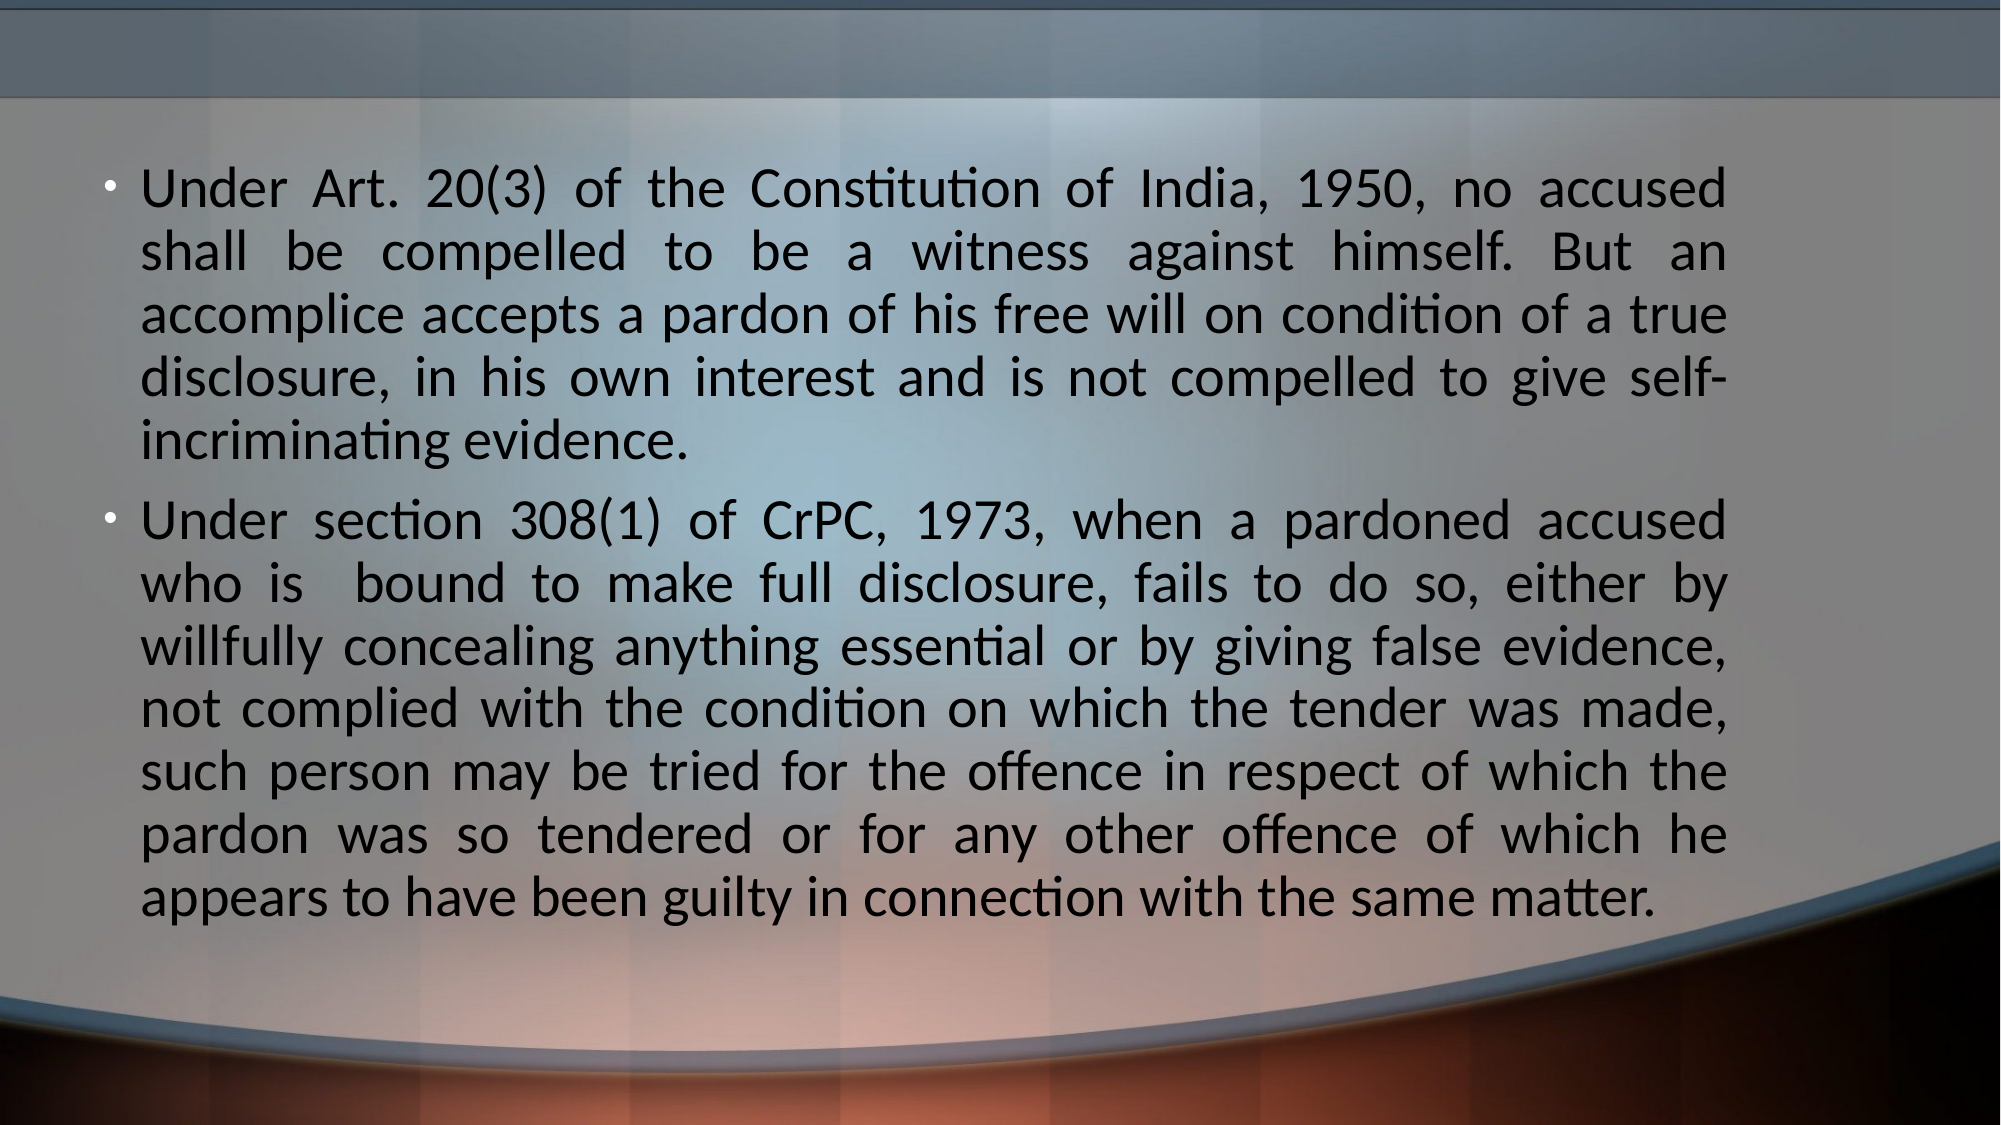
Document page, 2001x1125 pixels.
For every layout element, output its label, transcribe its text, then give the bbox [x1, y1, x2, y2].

list Under Art. 20(3) of the Constitution of India, 1950, no accused shall be compelled to be a witness against himself. But an accomplice accepts a pardon of his free will on condition of a true disclosure, in his own interest and is not compelled to give self-incriminating evidence. Under section 308(1) of CrPC, 1973, when a pardoned accused who is bound to make full disclosure, fails to do so, either by willfully concealing anything essential or by giving false evidence, not complied with the condition on which the tender was made, such person may be tried for the offence in respect of which the pardon was so tendered or for any other offence of which he appears to have been guilty in connection with the same matter. [88, 149, 1745, 966]
picture [0, 0, 2001, 1125]
